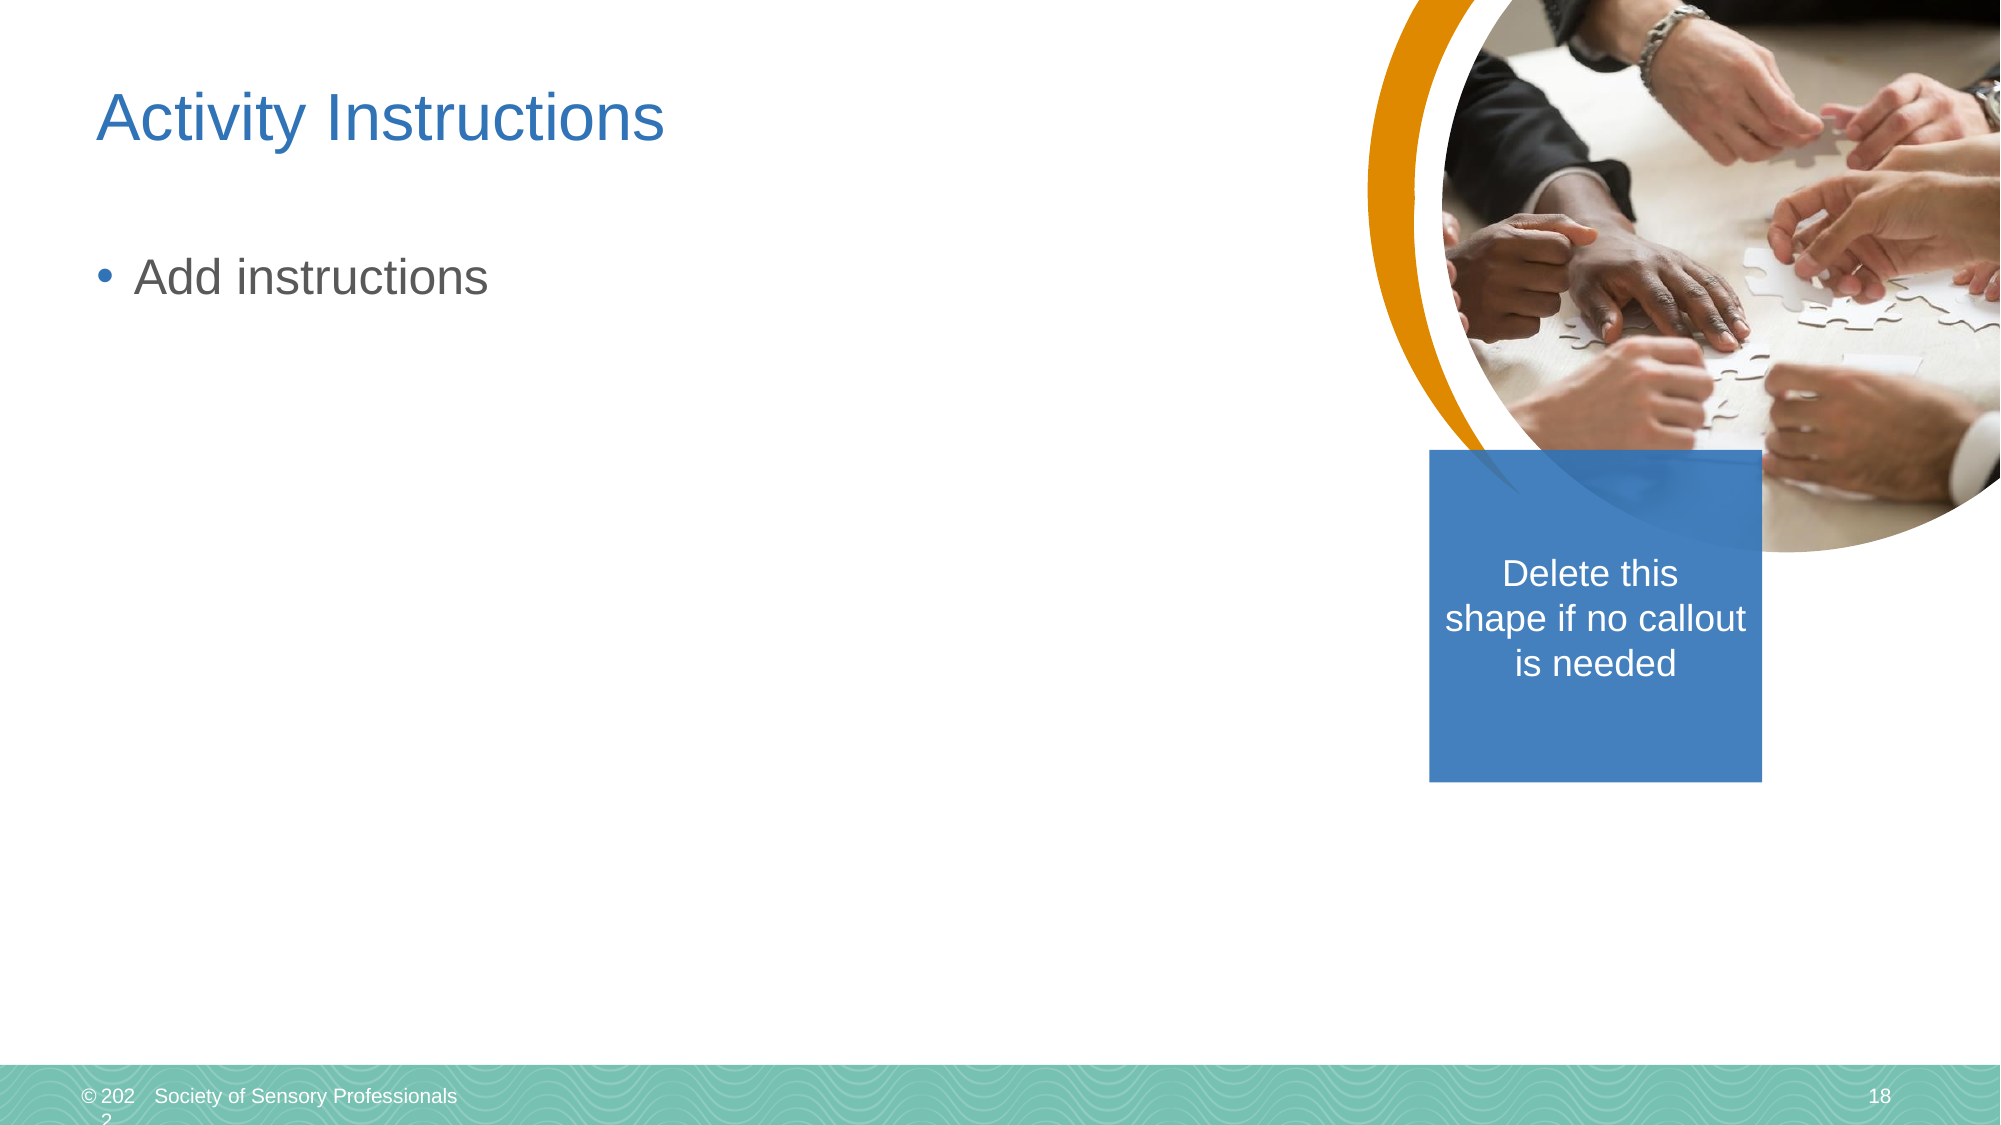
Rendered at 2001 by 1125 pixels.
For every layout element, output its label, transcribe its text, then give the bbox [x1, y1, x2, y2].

footer Society of Sensory Professionals [154, 1074, 907, 1105]
picture [1442, 0, 2000, 553]
title Activity Instructions [81, 75, 1442, 180]
slide_number 2022 [100, 1074, 154, 1105]
slide_number 18 [1827, 1074, 1907, 1105]
list Delete this shape if no callout is needed [1429, 449, 1763, 783]
list Add instructions [81, 243, 1443, 1026]
